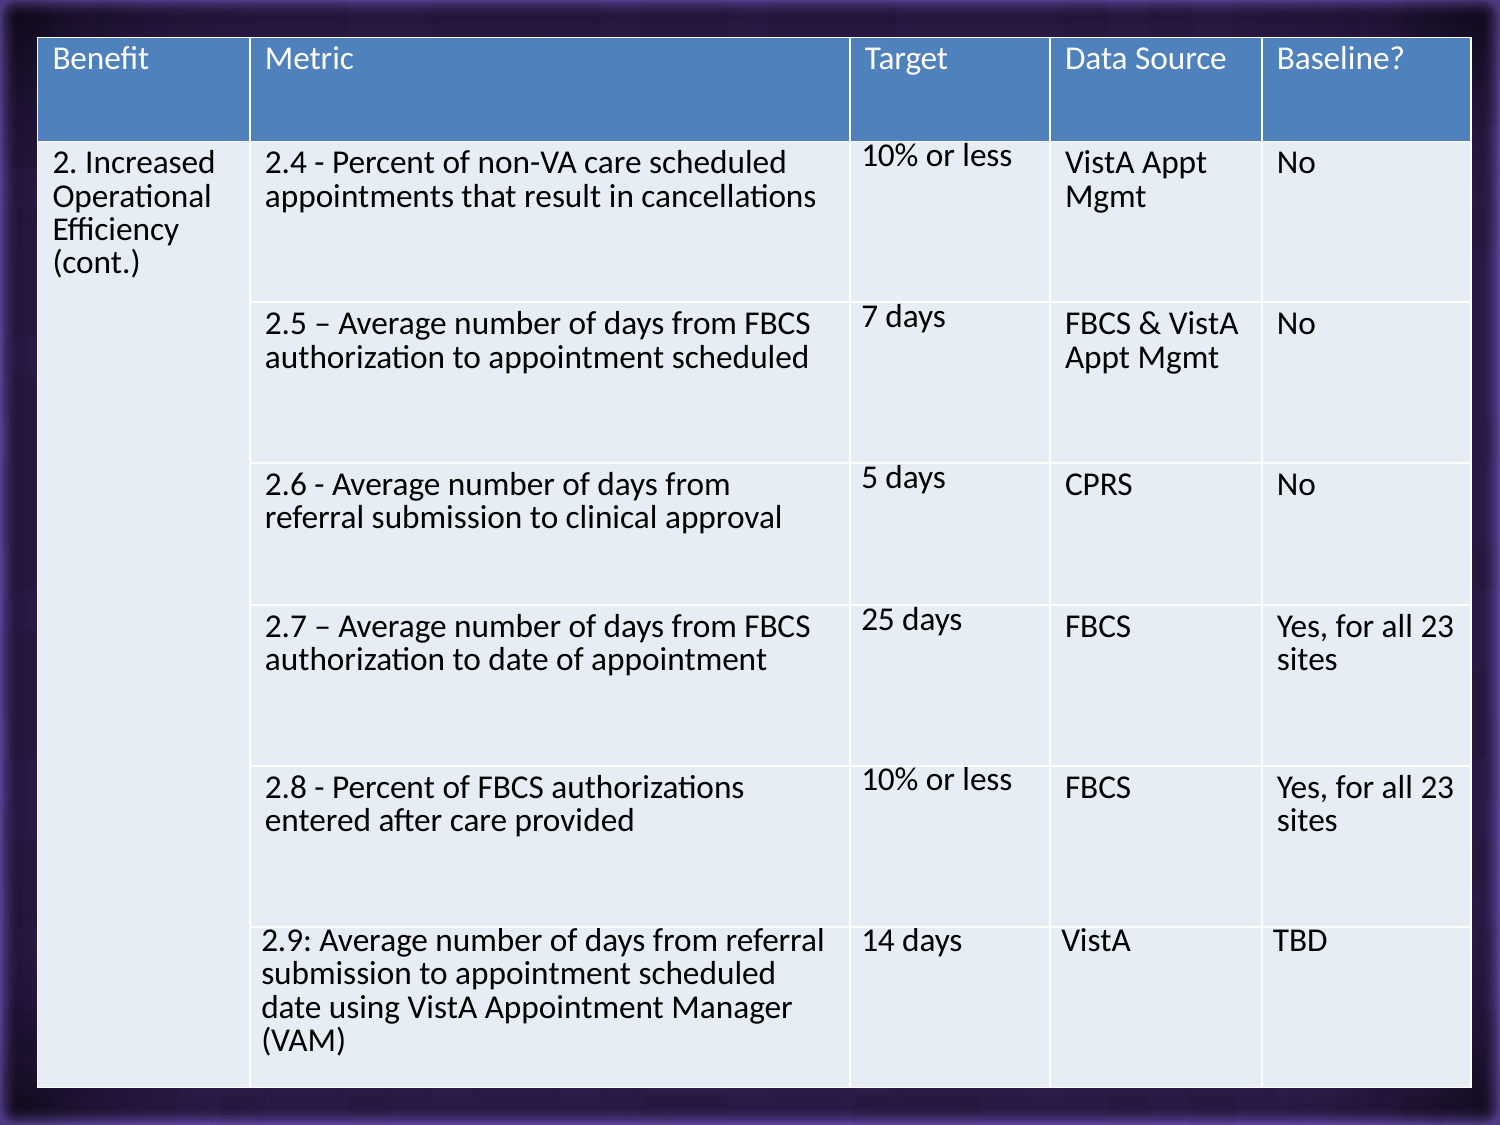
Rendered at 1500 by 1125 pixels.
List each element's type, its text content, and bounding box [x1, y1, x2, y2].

table_cell VistA [1051, 928, 1261, 1087]
table_cell 10% or less [851, 767, 1049, 926]
table_header Metric [251, 38, 849, 141]
table_cell 5 days [851, 464, 1049, 604]
picture [0, 0, 1500, 1125]
table_cell 10% or less [851, 142, 1049, 301]
table_cell 25 days [851, 606, 1049, 765]
table_cell 2.4 - Percent of non-VA care scheduled appointments that result in cancellations [251, 142, 849, 301]
table_cell FBCS & VistA Appt Mgmt [1051, 303, 1261, 462]
table_header Benefit [38, 38, 249, 141]
table_cell FBCS [1051, 767, 1261, 926]
table_cell TBD [1263, 928, 1470, 1087]
table_cell 7 days [851, 303, 1049, 462]
table_cell 2.9: Average number of days from referral submission to appointment scheduled date using VistA Appointment Manager (VAM) [251, 928, 849, 1087]
table_cell Yes, for all 23 sites [1263, 606, 1470, 765]
table_header Data Source [1051, 38, 1261, 141]
table_cell 2.7 – Average number of days from FBCS authorization to date of appointment [251, 606, 849, 765]
table_cell No [1263, 303, 1470, 462]
table_header Target [851, 38, 1049, 141]
table_cell 2.5 – Average number of days from FBCS authorization to appointment scheduled [251, 303, 849, 462]
table_header Baseline? [1263, 38, 1470, 141]
table_cell 2.8 - Percent of FBCS authorizations entered after care provided [251, 767, 849, 926]
table_cell 2.6 - Average number of days from referral submission to clinical approval [251, 464, 849, 604]
table_cell 14 days [851, 928, 1049, 1087]
table_cell No [1263, 142, 1470, 301]
table_cell FBCS [1051, 606, 1261, 765]
table_cell CPRS [1051, 464, 1261, 604]
table_cell 2. Increased Operational Efficiency (cont.) [38, 142, 249, 1087]
table_cell Yes, for all 23 sites [1263, 767, 1470, 926]
table_cell No [1263, 464, 1470, 604]
table_cell VistA Appt Mgmt [1051, 142, 1261, 301]
